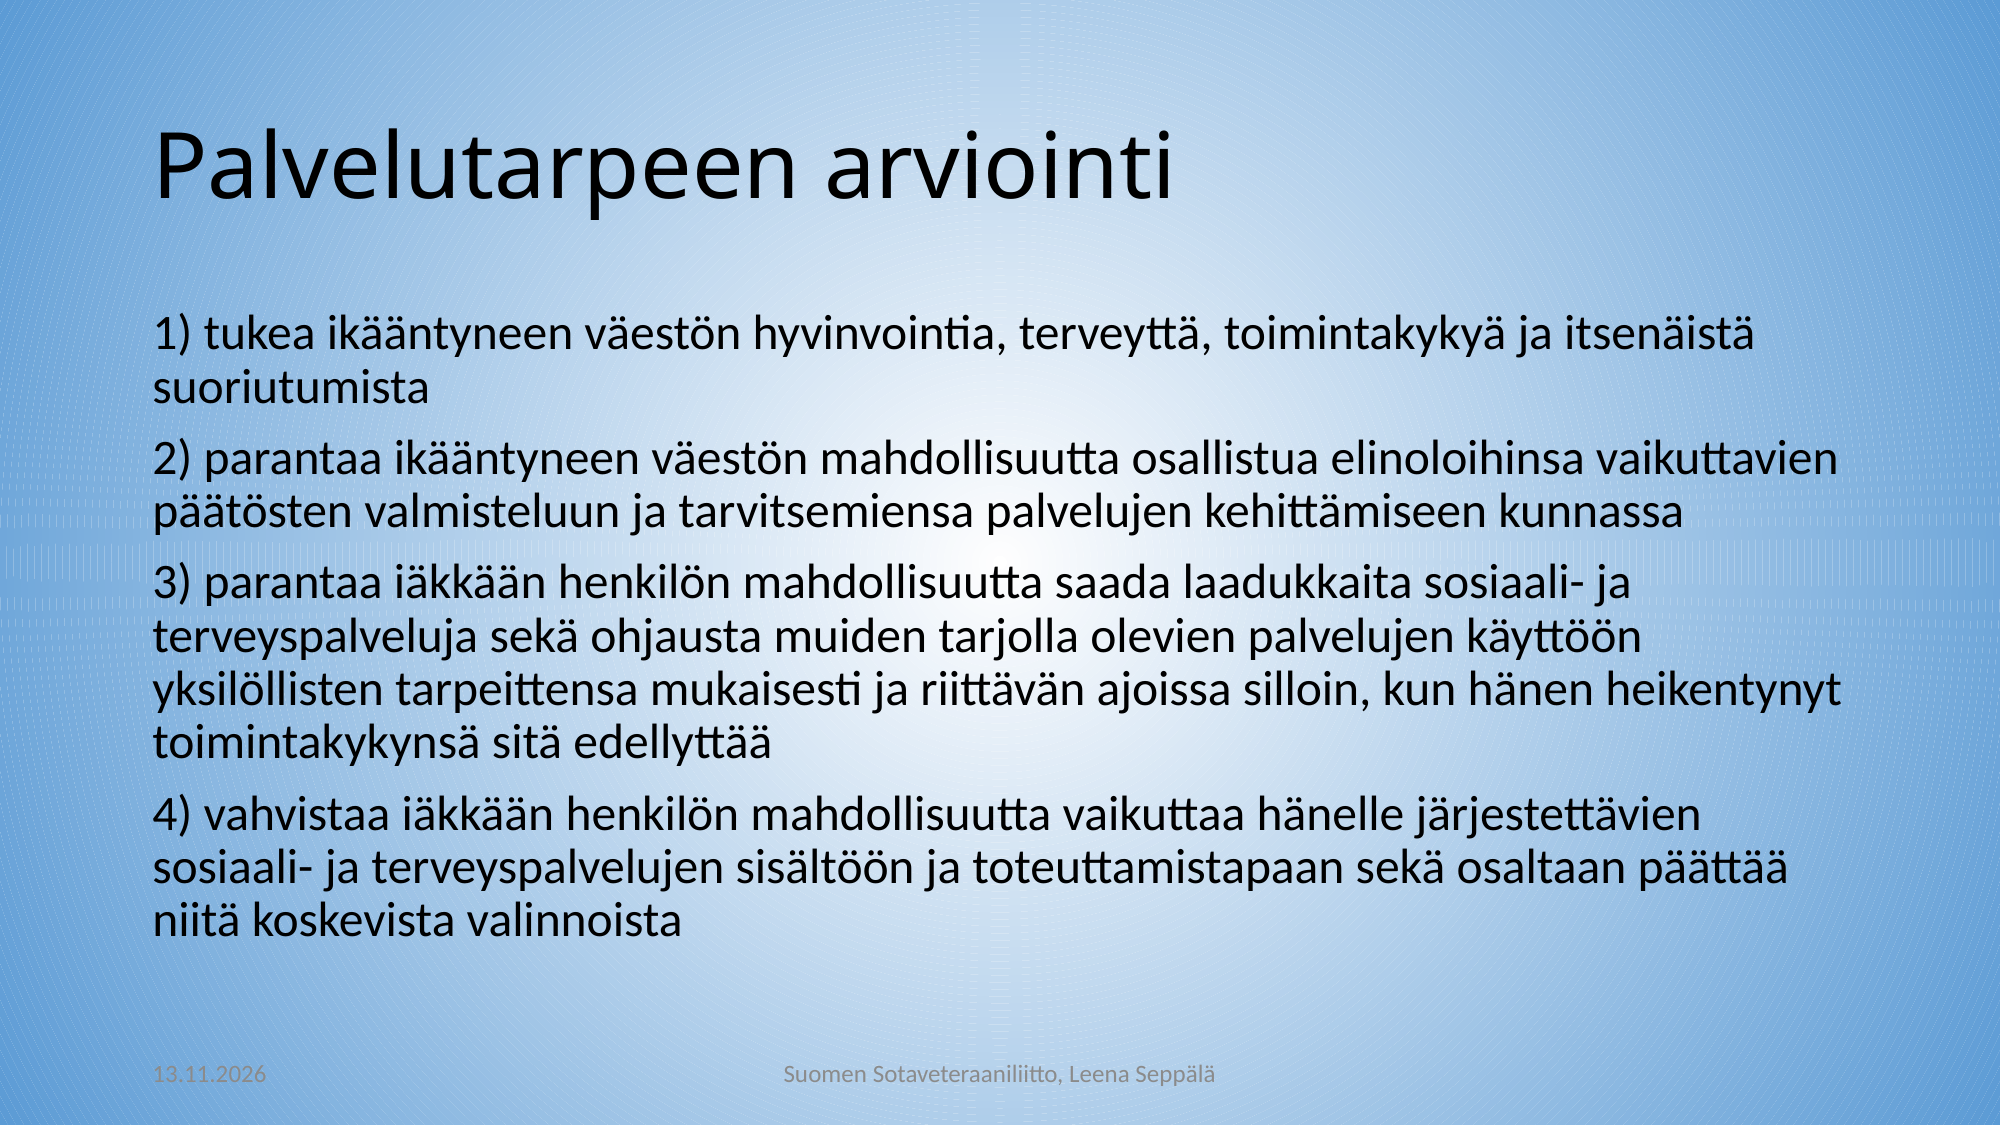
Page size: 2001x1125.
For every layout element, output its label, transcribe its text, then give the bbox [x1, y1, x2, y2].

title Palvelutarpeen arviointi [137, 59, 1863, 278]
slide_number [137, 1042, 588, 1103]
footer Suomen Sotaveteraaniliitto, Leena Seppälä [662, 1042, 1338, 1103]
list 1) tukea ikääntyneen väestön hyvinvointia, terveyttä, toimintakykyä ja itsenäistä suoriutumista 2) parantaa ikääntyneen väestön mahdollisuutta osallistua elinoloihinsa vaikuttavien päätösten valmisteluun ja tarvitsemiensa palvelujen kehittämiseen kunnassa 3) parantaa iäkkään henkilön mahdollisuutta saada laadukkaita sosiaali- ja terveyspalveluja sekä ohjausta muiden tarjolla olevien palvelujen käyttöön yksilöllisten tarpeittensa mukaisesti ja riittävän ajoissa silloin, kun hänen heikentynyt toimintakykynsä sitä edellyttää 4) vahvistaa iäkkään henkilön mahdollisuutta vaikuttaa hänelle järjestettävien sosiaali- ja terveyspalvelujen sisältöön ja toteuttamistapaan sekä osaltaan päättää niitä koskevista valinnoista [137, 299, 1863, 1014]
